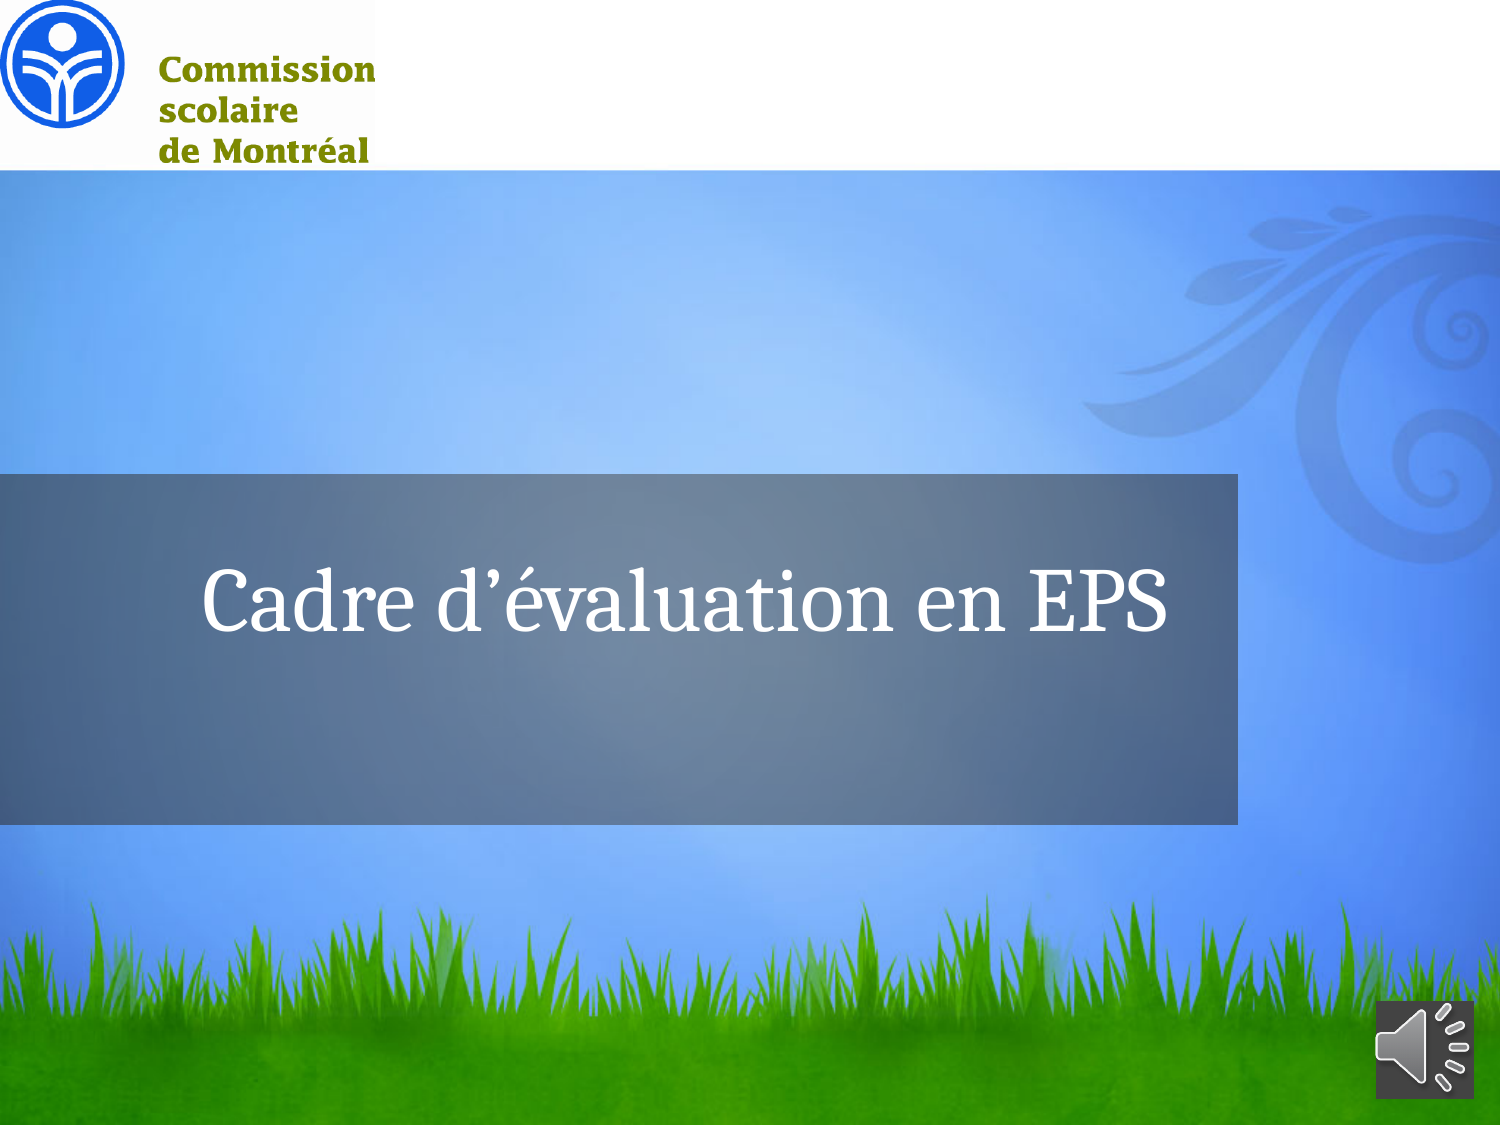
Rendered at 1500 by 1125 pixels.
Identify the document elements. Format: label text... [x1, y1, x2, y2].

picture [0, 0, 1500, 1125]
title Cadre d’évaluation en EPS [187, 474, 1238, 826]
